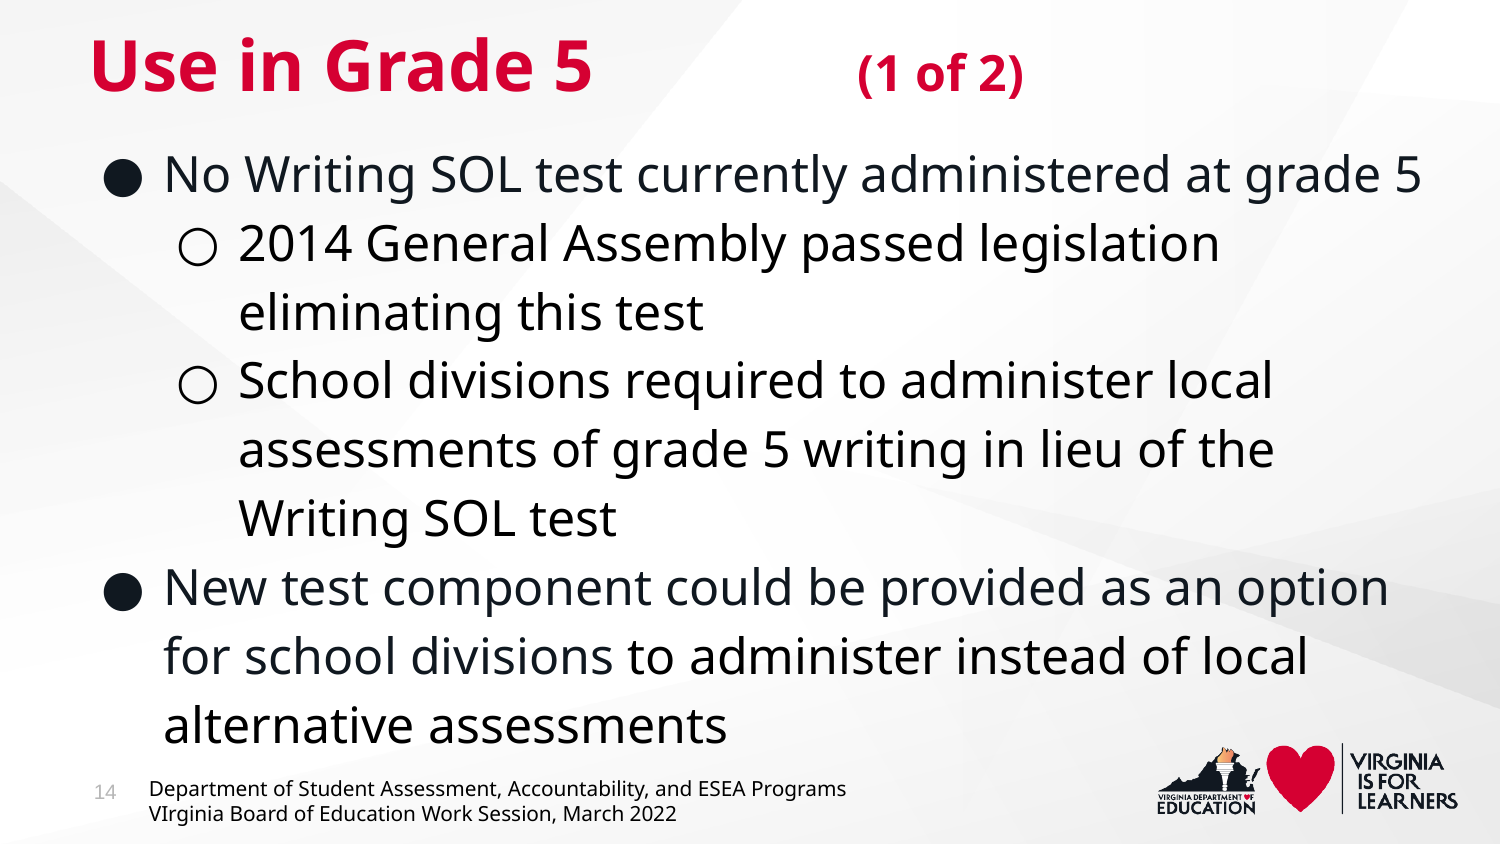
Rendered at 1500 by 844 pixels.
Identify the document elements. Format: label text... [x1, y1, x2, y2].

title Use in Grade 5 (1 of 2) [73, 5, 1472, 100]
list No Writing SOL test currently administered at grade 5 2014 General Assembly passed legislation eliminating this test School divisions required to administer local assessments of grade 5 writing in lieu of the Writing SOL test New test component could be provided as an option for school divisions to administer instead of local alternative assessments [73, 117, 1472, 679]
picture [0, 0, 1500, 844]
slide_number 14 [78, 759, 172, 824]
